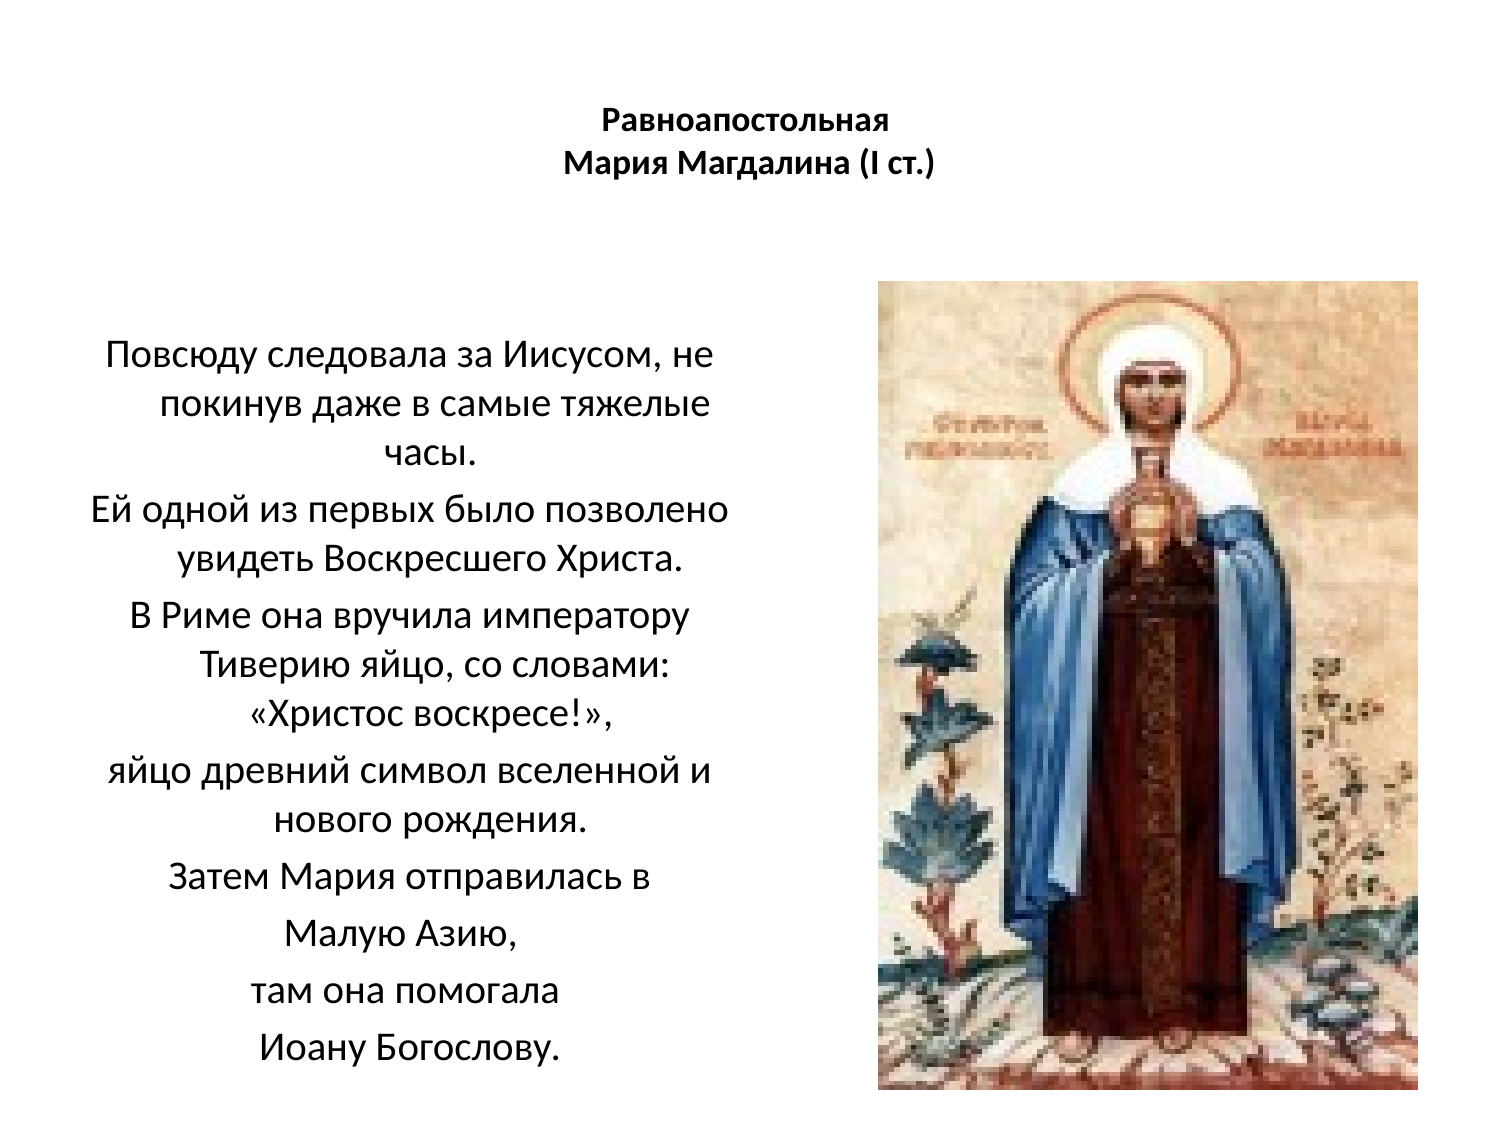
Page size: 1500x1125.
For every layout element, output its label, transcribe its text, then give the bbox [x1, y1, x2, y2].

list Повсюду следовала за Иисусом, не покинув даже в самые тяжелые часы. Ей одной из первых было позволено увидеть Воскресшего Христа. В Риме она вручила императору Тиверию яйцо, со словами: «Христос воскресе!», яйцо древний символ вселенной и нового рождения. Затем Мария отправилась в Малую Азию, там она помогала Иоану Богослову. [70, 262, 750, 1090]
title Равноапостольная Мария Магдалина (I ст.) [75, 45, 1425, 233]
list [878, 280, 1419, 1090]
